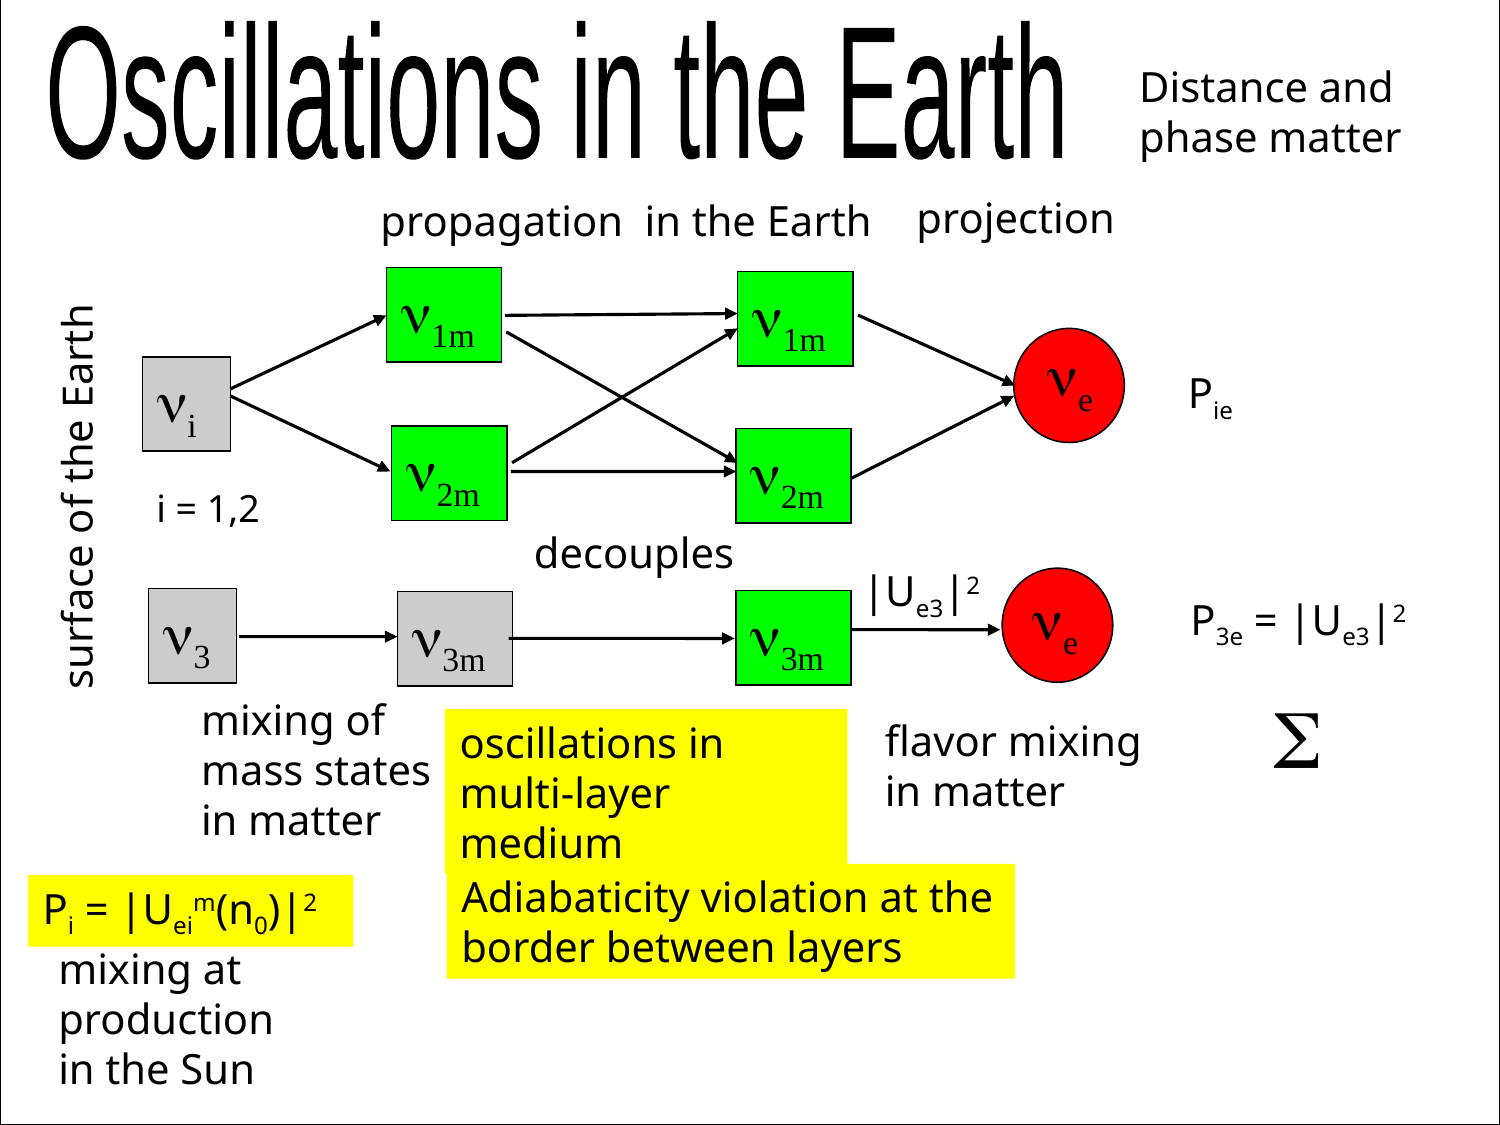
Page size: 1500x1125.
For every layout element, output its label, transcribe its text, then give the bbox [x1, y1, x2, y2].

text_box [510, 465, 735, 478]
text_box S [1258, 677, 1334, 793]
text_box n3m [735, 590, 852, 685]
text_box flavor mixing in matter [870, 707, 1157, 823]
text_box n3 [148, 588, 237, 683]
text_box [230, 395, 391, 472]
text_box surface of the Earth [43, 253, 109, 704]
text_box [851, 395, 1014, 479]
text_box n2m [735, 428, 851, 523]
text_box ni [142, 356, 231, 452]
text_box [1002, 585, 1018, 666]
text_box Distance and phase matter [1124, 53, 1476, 169]
text_box [230, 315, 387, 390]
text_box n2m [391, 426, 507, 521]
text_box ne [1033, 330, 1120, 426]
text_box i = 1,2 [141, 478, 290, 538]
text_box [506, 331, 735, 463]
text_box [852, 623, 1001, 636]
text_box Pie [1173, 359, 1254, 432]
text_box [0, 0, 1500, 1125]
text_box [1120, 363, 1125, 408]
text_box P3e = |Ue3|2 [1164, 585, 1427, 708]
text_box Adiabaticity violation at the border between layers [446, 863, 1015, 979]
text_box [1013, 342, 1108, 443]
text_box n1m [386, 267, 502, 362]
text_box [622, 328, 738, 397]
text_box mixing at production in the Sun [43, 947, 291, 1101]
text_box [505, 307, 737, 320]
text_box Pi = |Ueim(n0)|2 [27, 875, 354, 947]
text_box oscillations in multi-layer medium [444, 709, 848, 874]
text_box n3m [397, 591, 513, 686]
text_box decouples [508, 518, 786, 584]
text_box [1104, 594, 1113, 657]
text_box propagation in the Earth [365, 187, 894, 253]
text_box [1022, 669, 1093, 683]
text_box ne [1018, 574, 1104, 669]
text_box [508, 632, 735, 645]
text_box mixing of mass states in matter [186, 686, 472, 852]
text_box [857, 315, 1016, 387]
text_box projection [901, 184, 1141, 249]
text_box |Ue3|2 [847, 557, 1009, 630]
text_box [1033, 568, 1082, 574]
text_box n1m [737, 271, 853, 366]
text_box [238, 630, 397, 643]
